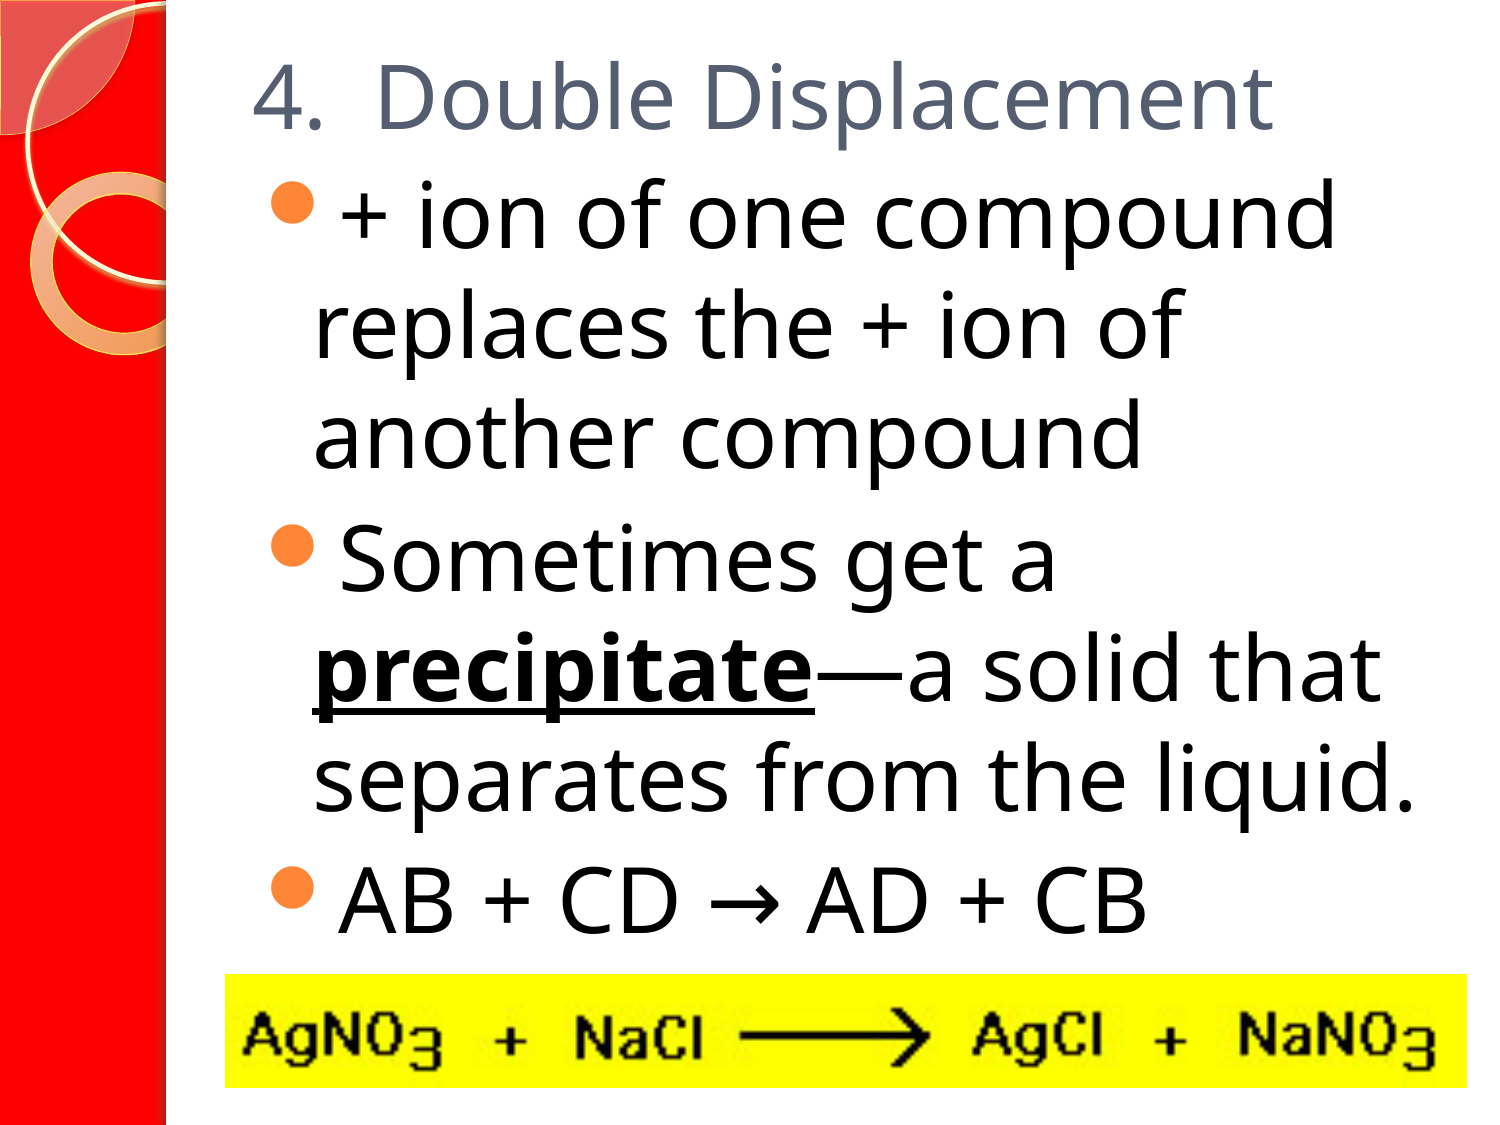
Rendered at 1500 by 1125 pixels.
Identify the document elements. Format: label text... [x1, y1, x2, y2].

picture [224, 974, 1467, 1088]
title 4. Double Displacement [237, 0, 1468, 149]
list + ion of one compound replaces the + ion of another compound Sometimes get a precipitate—a solid that separates from the liquid. AB + CD → AD + CB [237, 149, 1468, 938]
